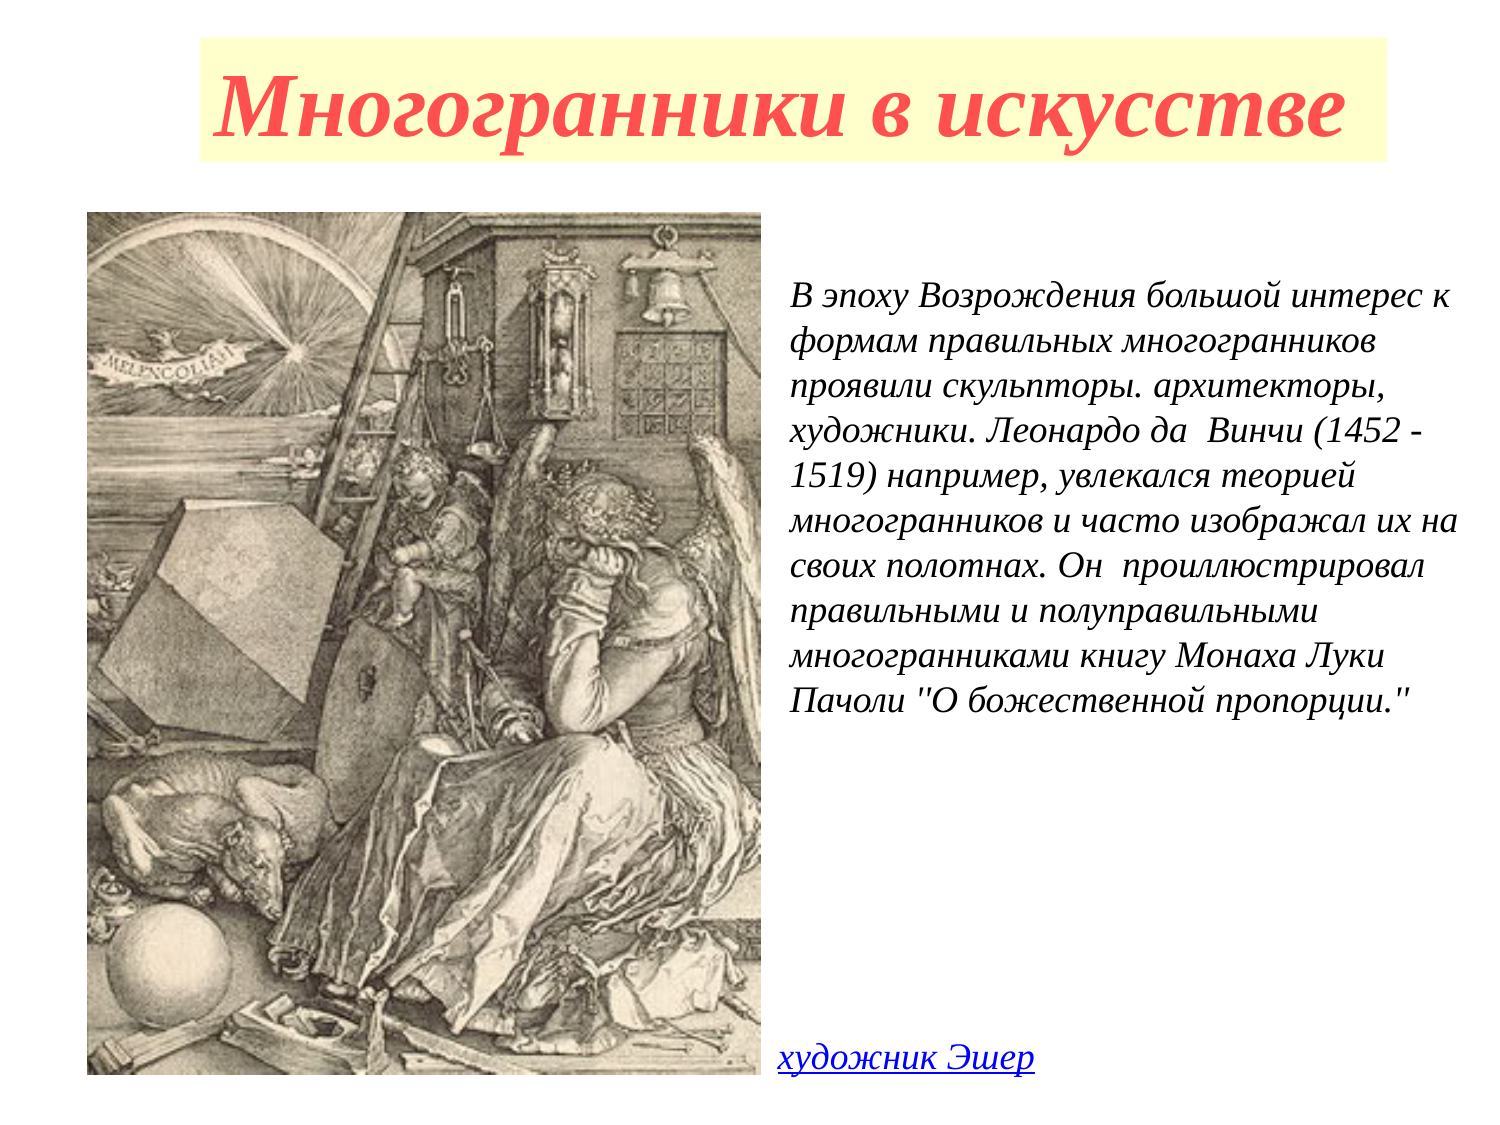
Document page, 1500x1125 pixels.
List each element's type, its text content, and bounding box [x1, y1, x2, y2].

text_box Знаменитый художник, увлекавшийся геометрией Альбрехт Дюрер (1471- 1528) , в известной гравюре ''Меланхолия '‘ на переднем плане изобразил додекаэдр. [774, 749, 1438, 1117]
text_box Многогранники в искусстве [199, 37, 1388, 163]
text_box В эпоху Возрождения большой интерес к формам правильных многогранников проявили скульпторы. архитекторы, художники. Леонардо да Винчи (1452 -1519) например, увлекался теорией многогранников и часто изображал их на своих полотнах. Он проиллюстрировал правильными и полуправильными многогранниками книгу Монаха Луки Пачоли ''О божественной пропорции.'' [774, 262, 1500, 791]
picture [87, 212, 762, 1076]
text_box художник Эшер [674, 1024, 1050, 1125]
